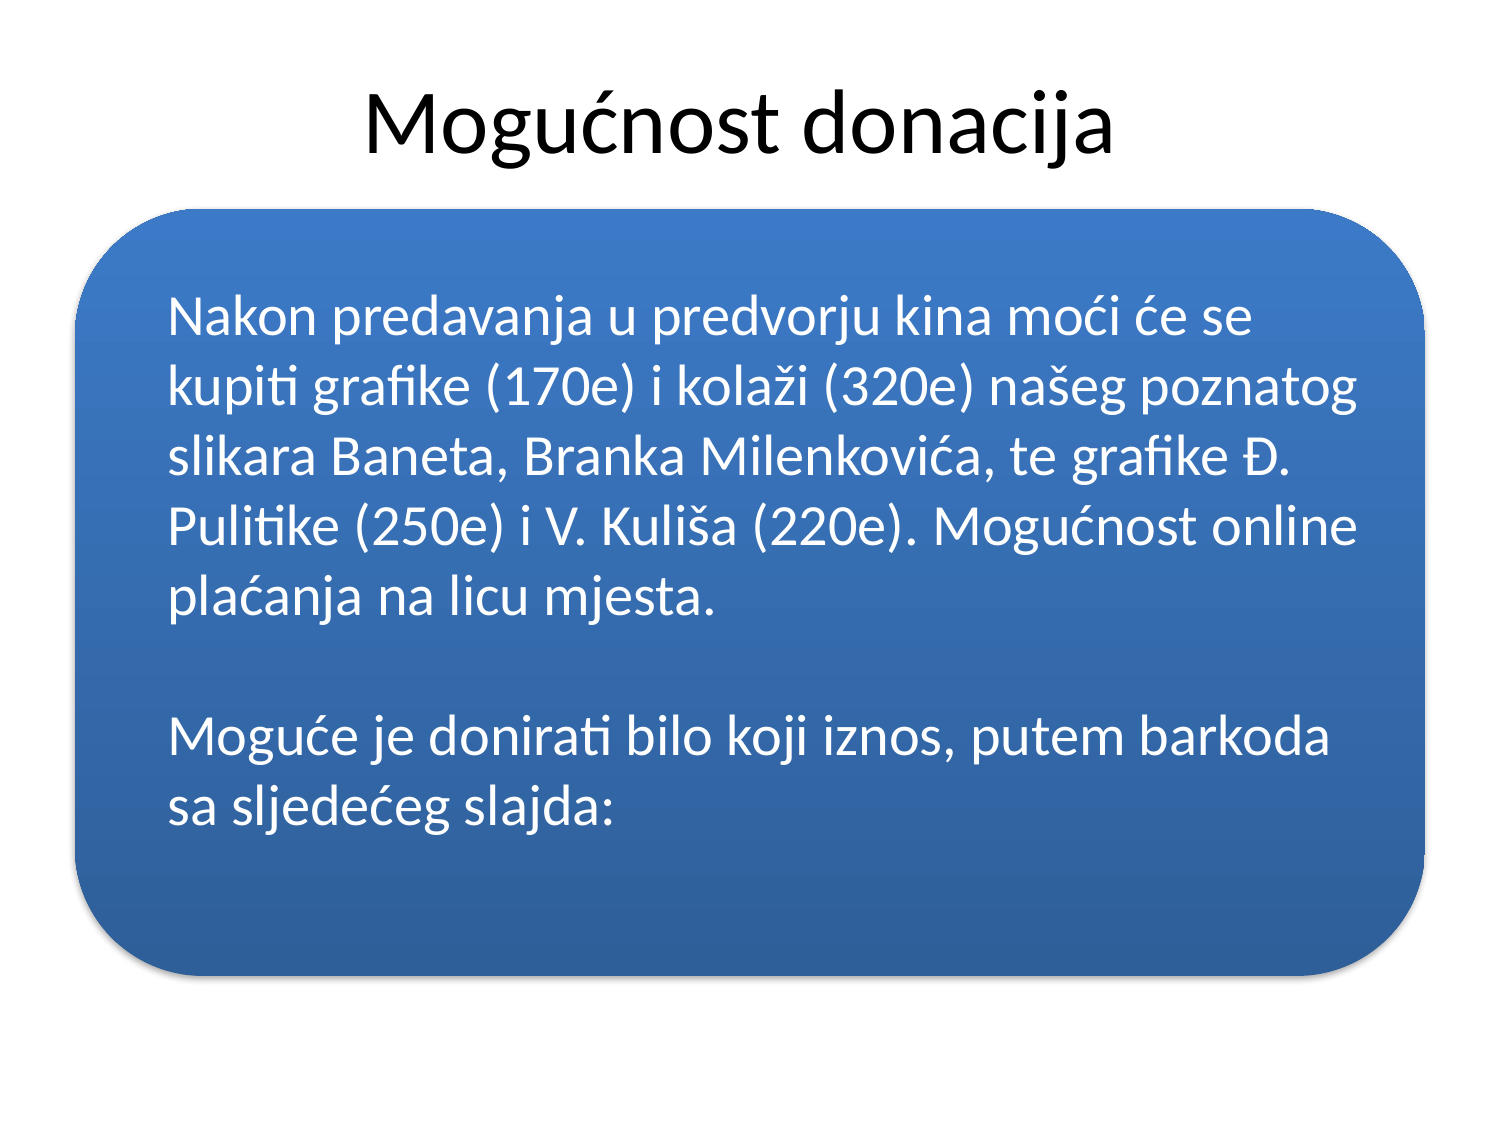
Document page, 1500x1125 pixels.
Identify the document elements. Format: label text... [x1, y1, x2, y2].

title Mogućnost donacija [75, 42, 1425, 192]
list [74, 207, 1426, 977]
